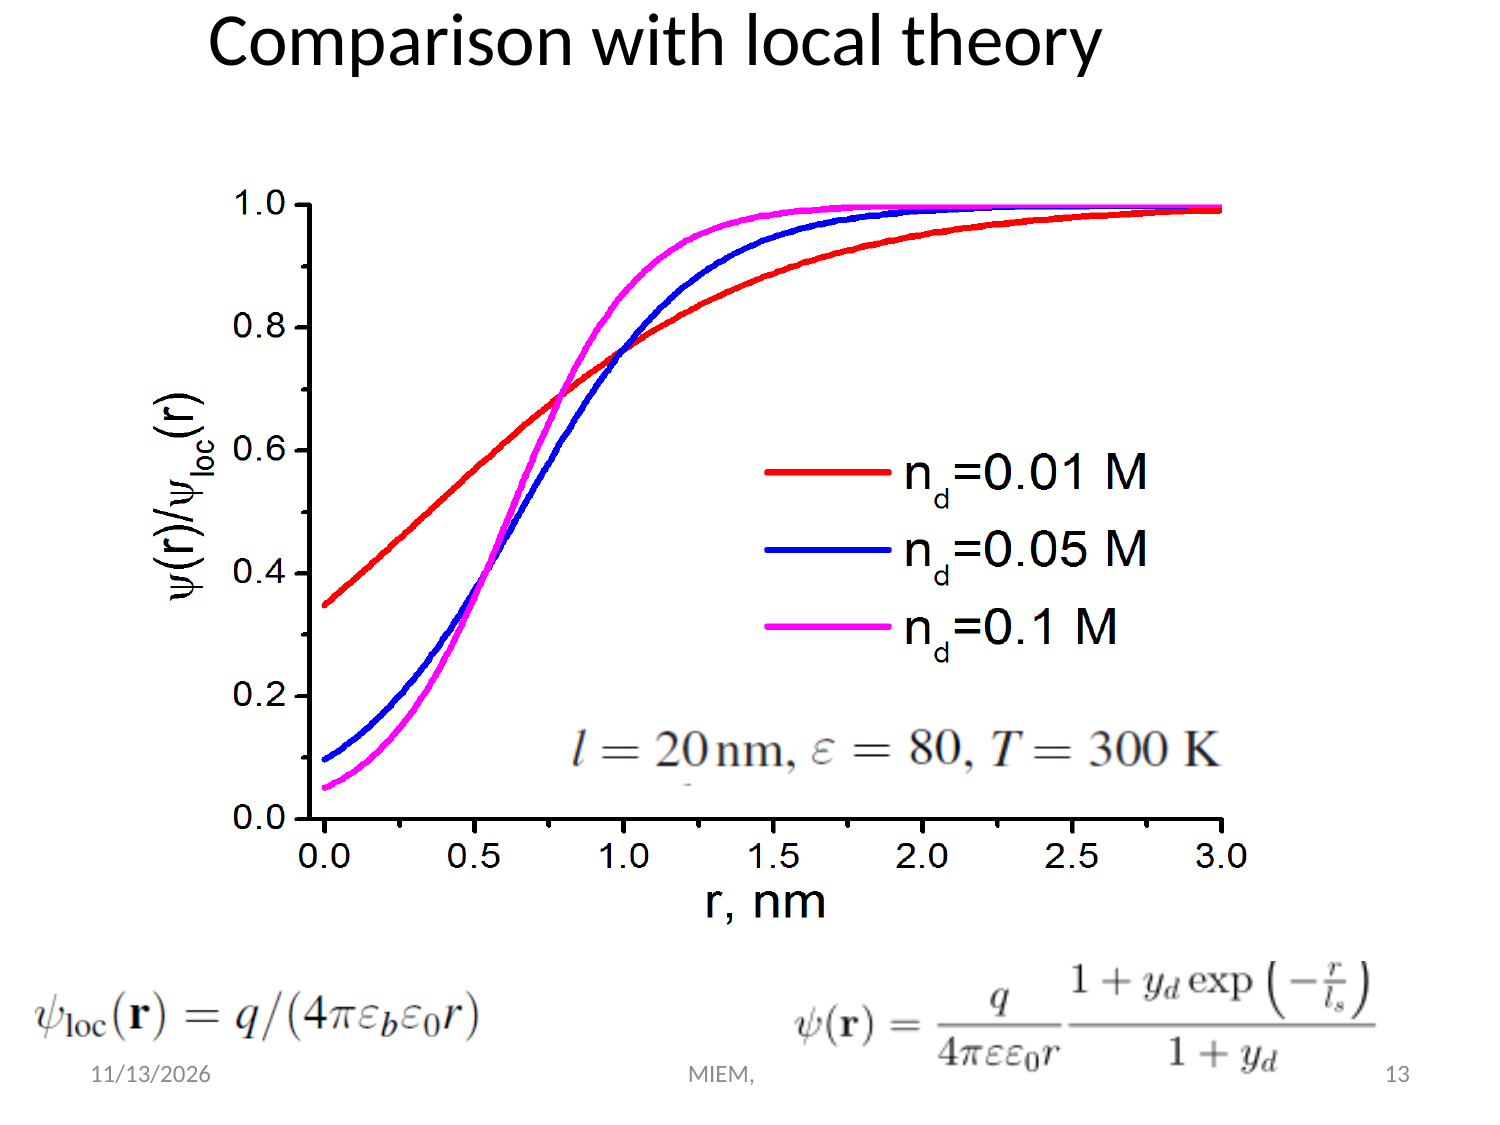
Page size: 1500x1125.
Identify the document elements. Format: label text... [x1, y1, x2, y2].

picture [761, 962, 1383, 1114]
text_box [70, 105, 1407, 962]
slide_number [75, 1055, 425, 1103]
picture [34, 984, 493, 1047]
footer MIEM, 2019 [512, 1042, 756, 1103]
slide_number 13 [1388, 1042, 1425, 1103]
title Comparison with local theory [58, 0, 1500, 71]
